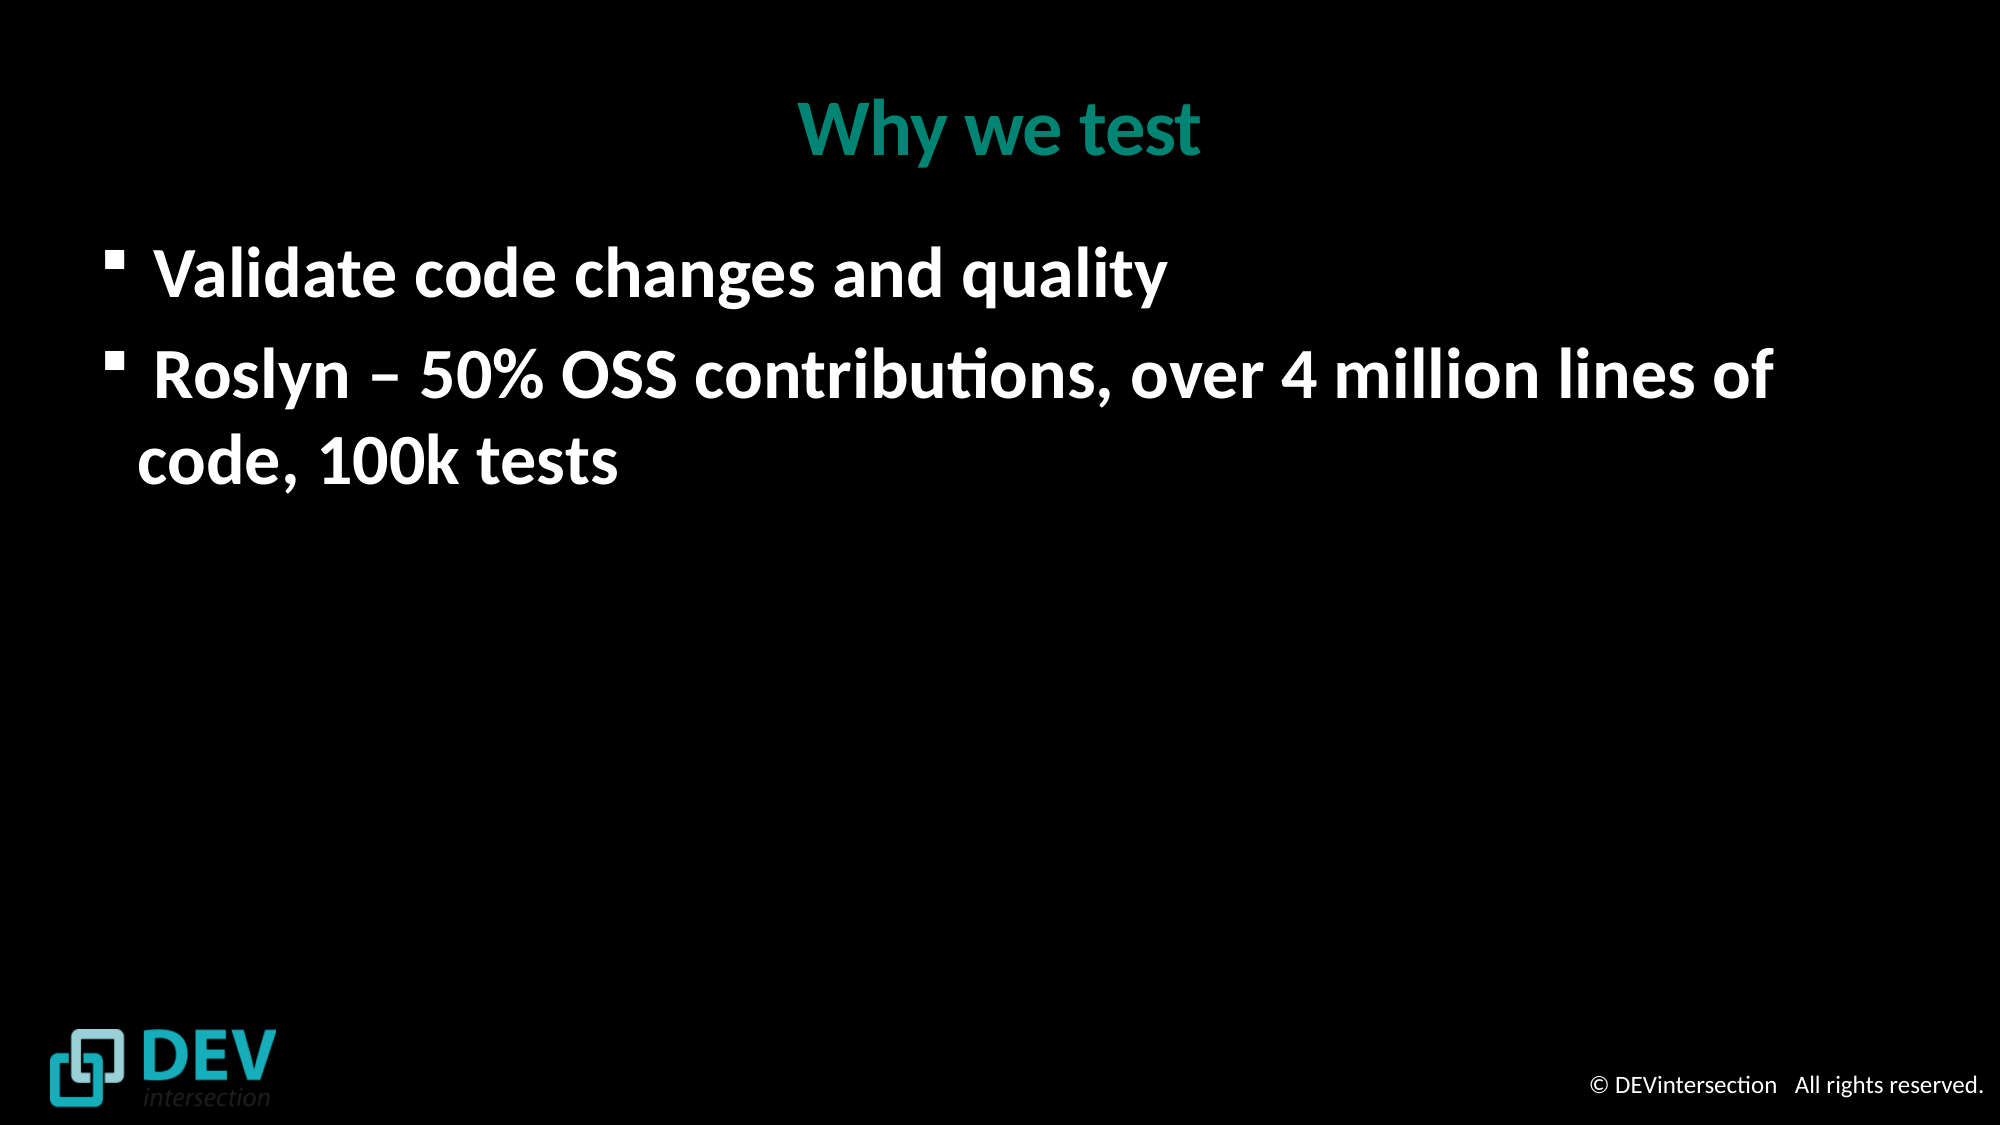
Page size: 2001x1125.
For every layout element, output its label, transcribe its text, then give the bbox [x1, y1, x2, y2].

list Validate code changes and quality Roslyn – 50% OSS contributions, over 4 million lines of code, 100k tests [99, 224, 1900, 590]
title Why we test [96, 75, 1904, 173]
